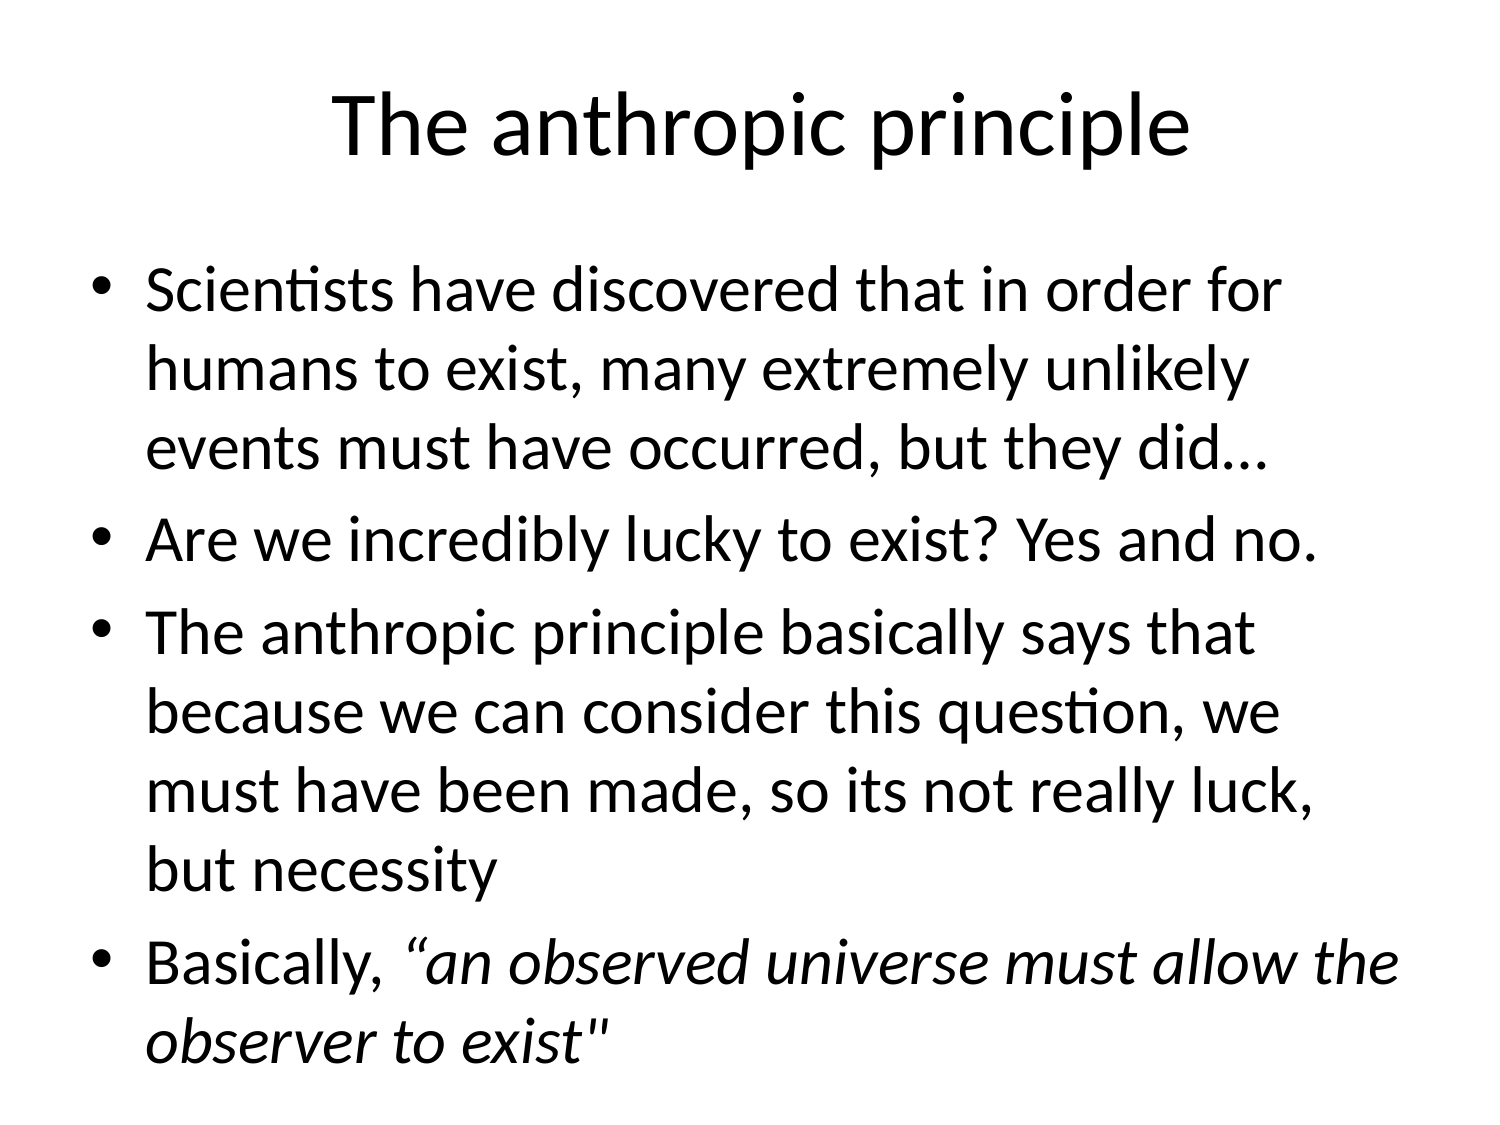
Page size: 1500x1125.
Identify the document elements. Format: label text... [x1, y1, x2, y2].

title The anthropic principle [87, 24, 1438, 213]
list Scientists have discovered that in order for humans to exist, many extremely unlikely events must have occurred, but they did… Are we incredibly lucky to exist? Yes and no. The anthropic principle basically says that because we can consider this question, we must have been made, so its not really luck, but necessity Basically, “an observed universe must allow the observer to exist" [75, 237, 1425, 1088]
